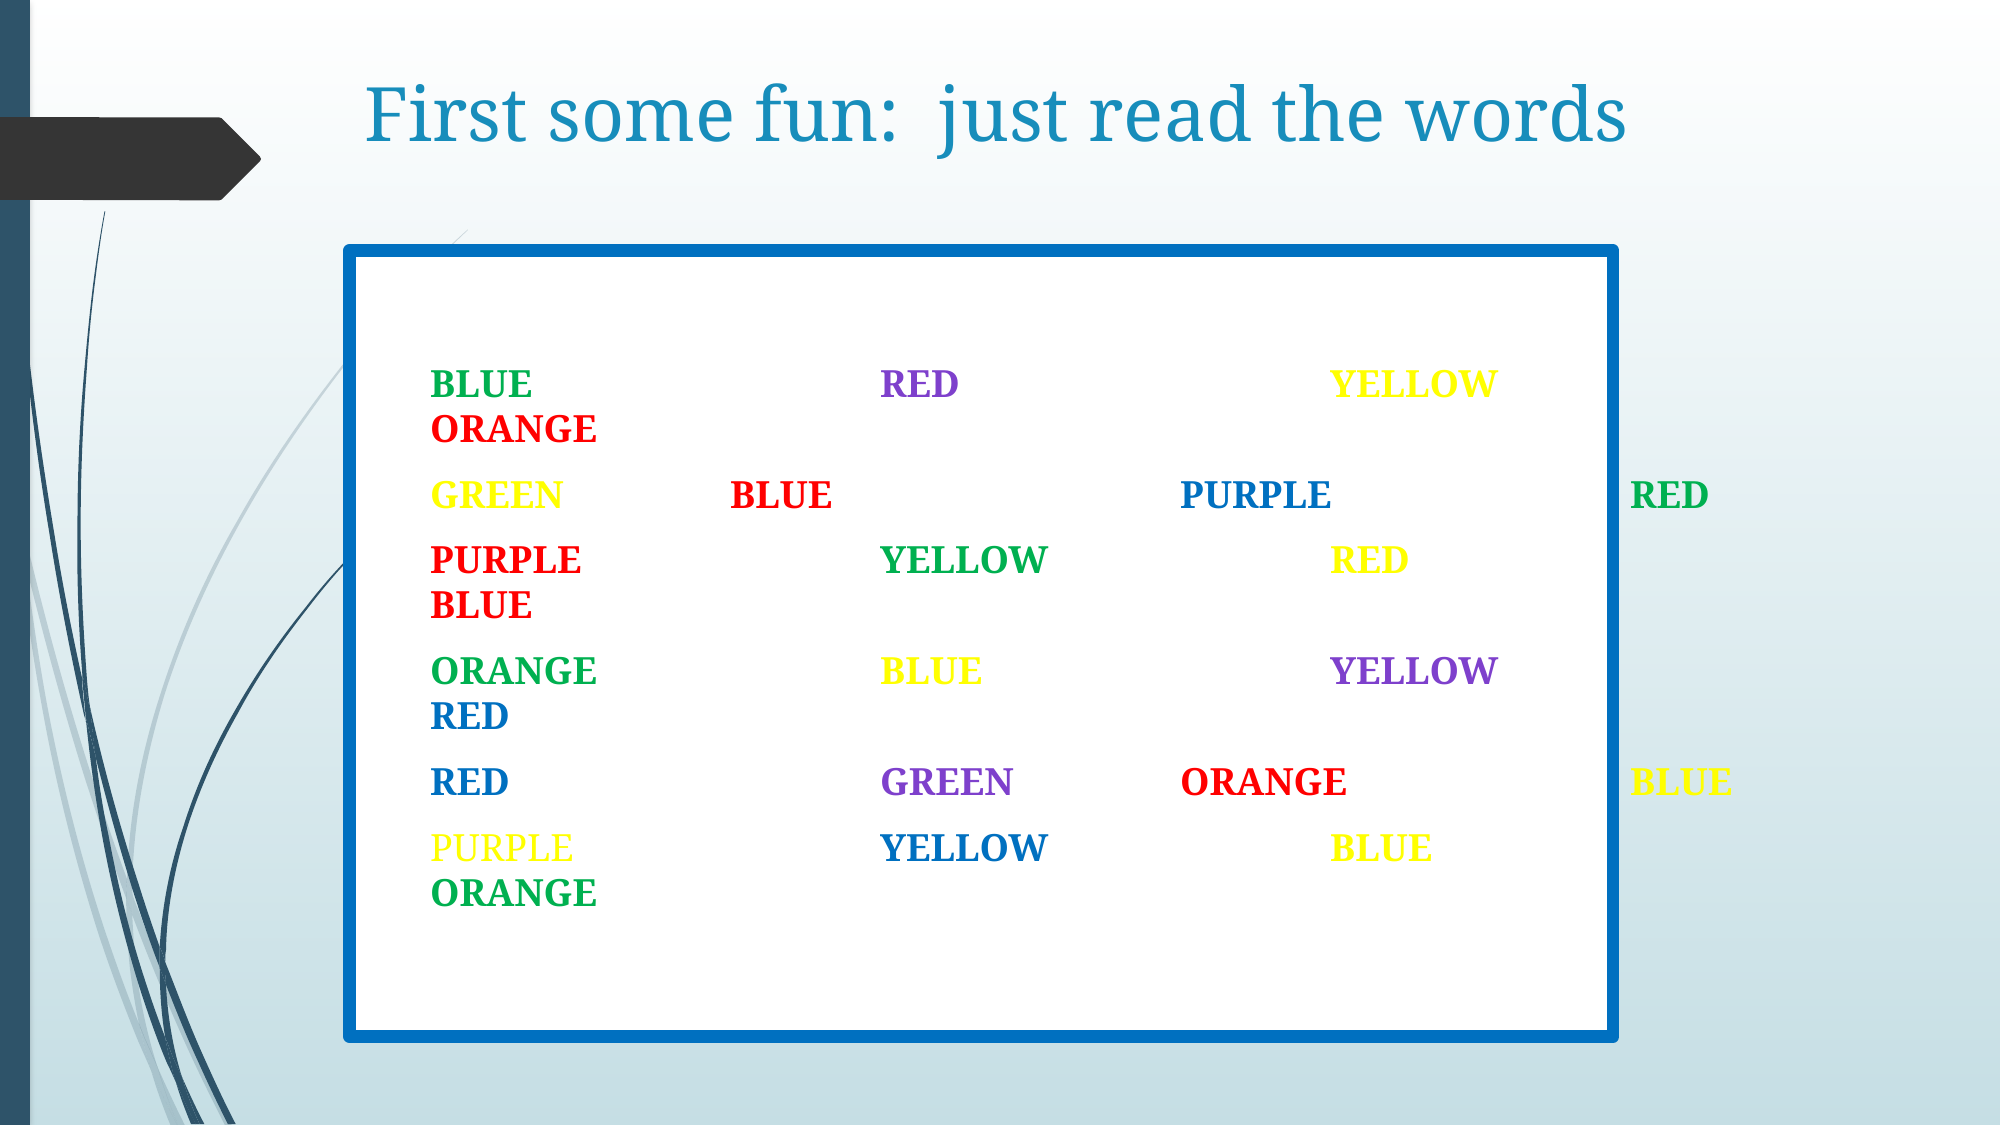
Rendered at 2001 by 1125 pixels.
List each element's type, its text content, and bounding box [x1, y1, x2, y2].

title First some fun: just read the words [349, 59, 1813, 302]
list BLUE RED YELLOW ORANGE GREEN BLUE PURPLE RED PURPLE YELLOW RED BLUE ORANGE BLUE YELLOW RED RED GREEN ORANGE BLUE PURPLE YELLOW BLUE ORANGE [415, 352, 1836, 974]
text_box [348, 249, 1614, 1038]
